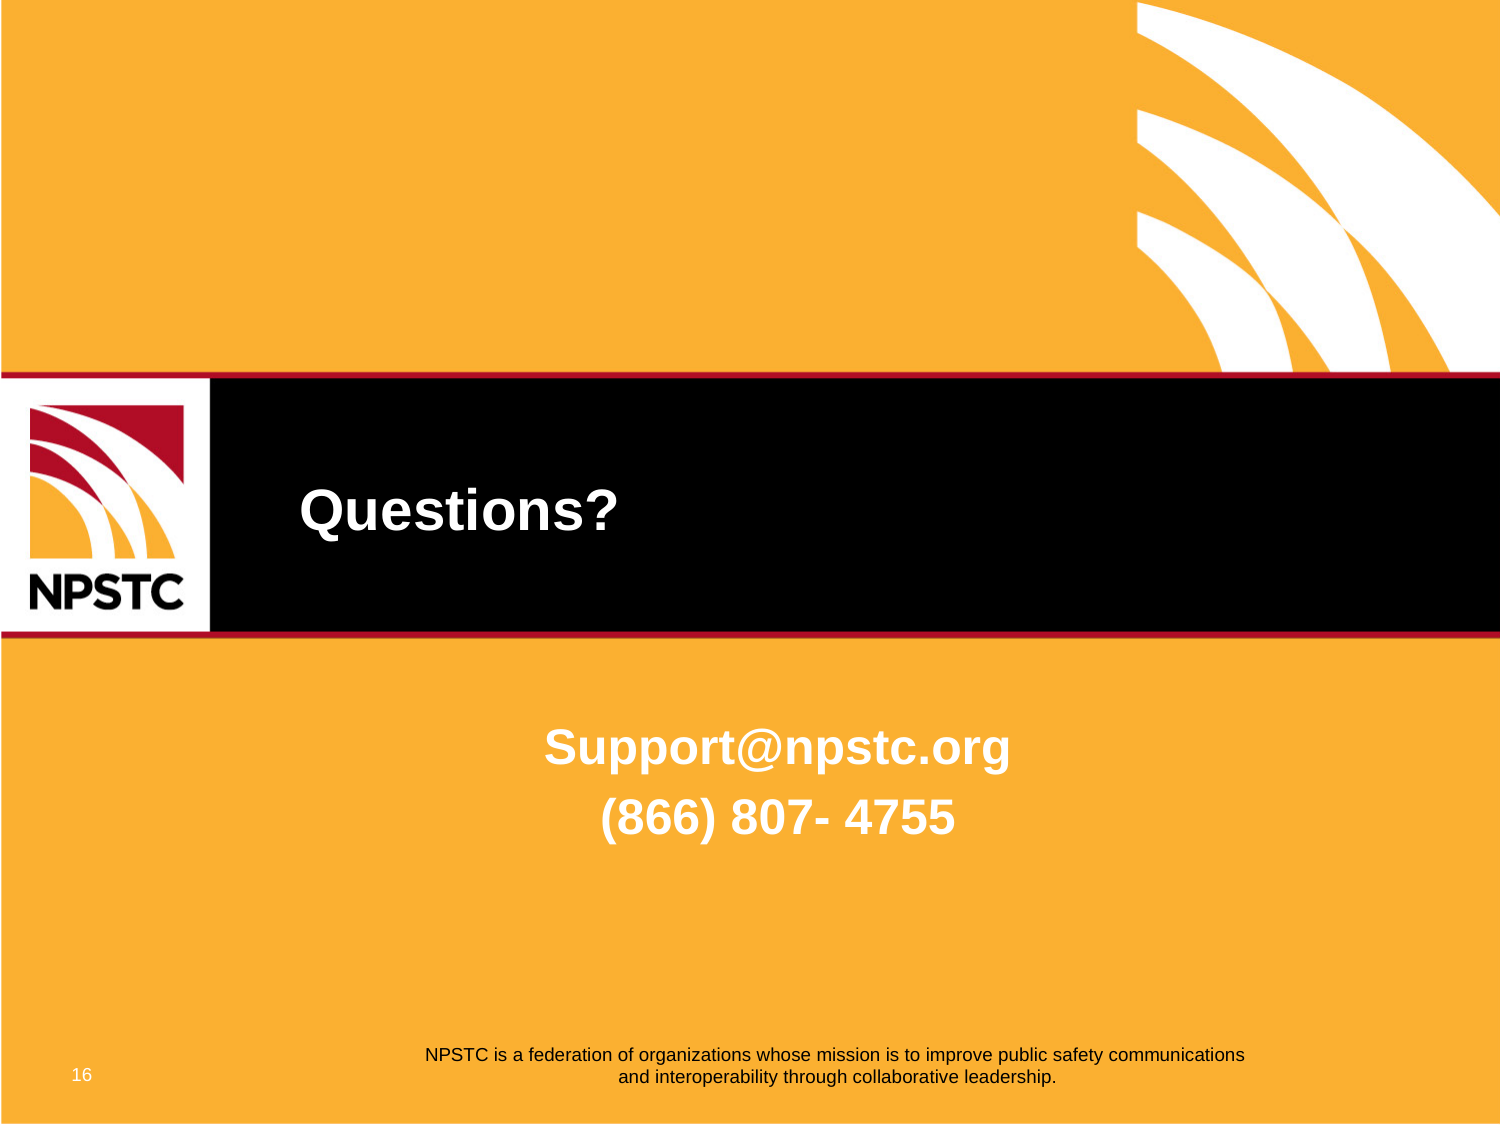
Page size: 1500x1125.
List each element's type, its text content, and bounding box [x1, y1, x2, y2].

title Questions? [299, 377, 1425, 638]
slide_number 16 [56, 1043, 146, 1104]
picture [1, 0, 1500, 1125]
subtitle Support@npstc.org (866) 807- 4755 [145, 714, 1425, 1002]
